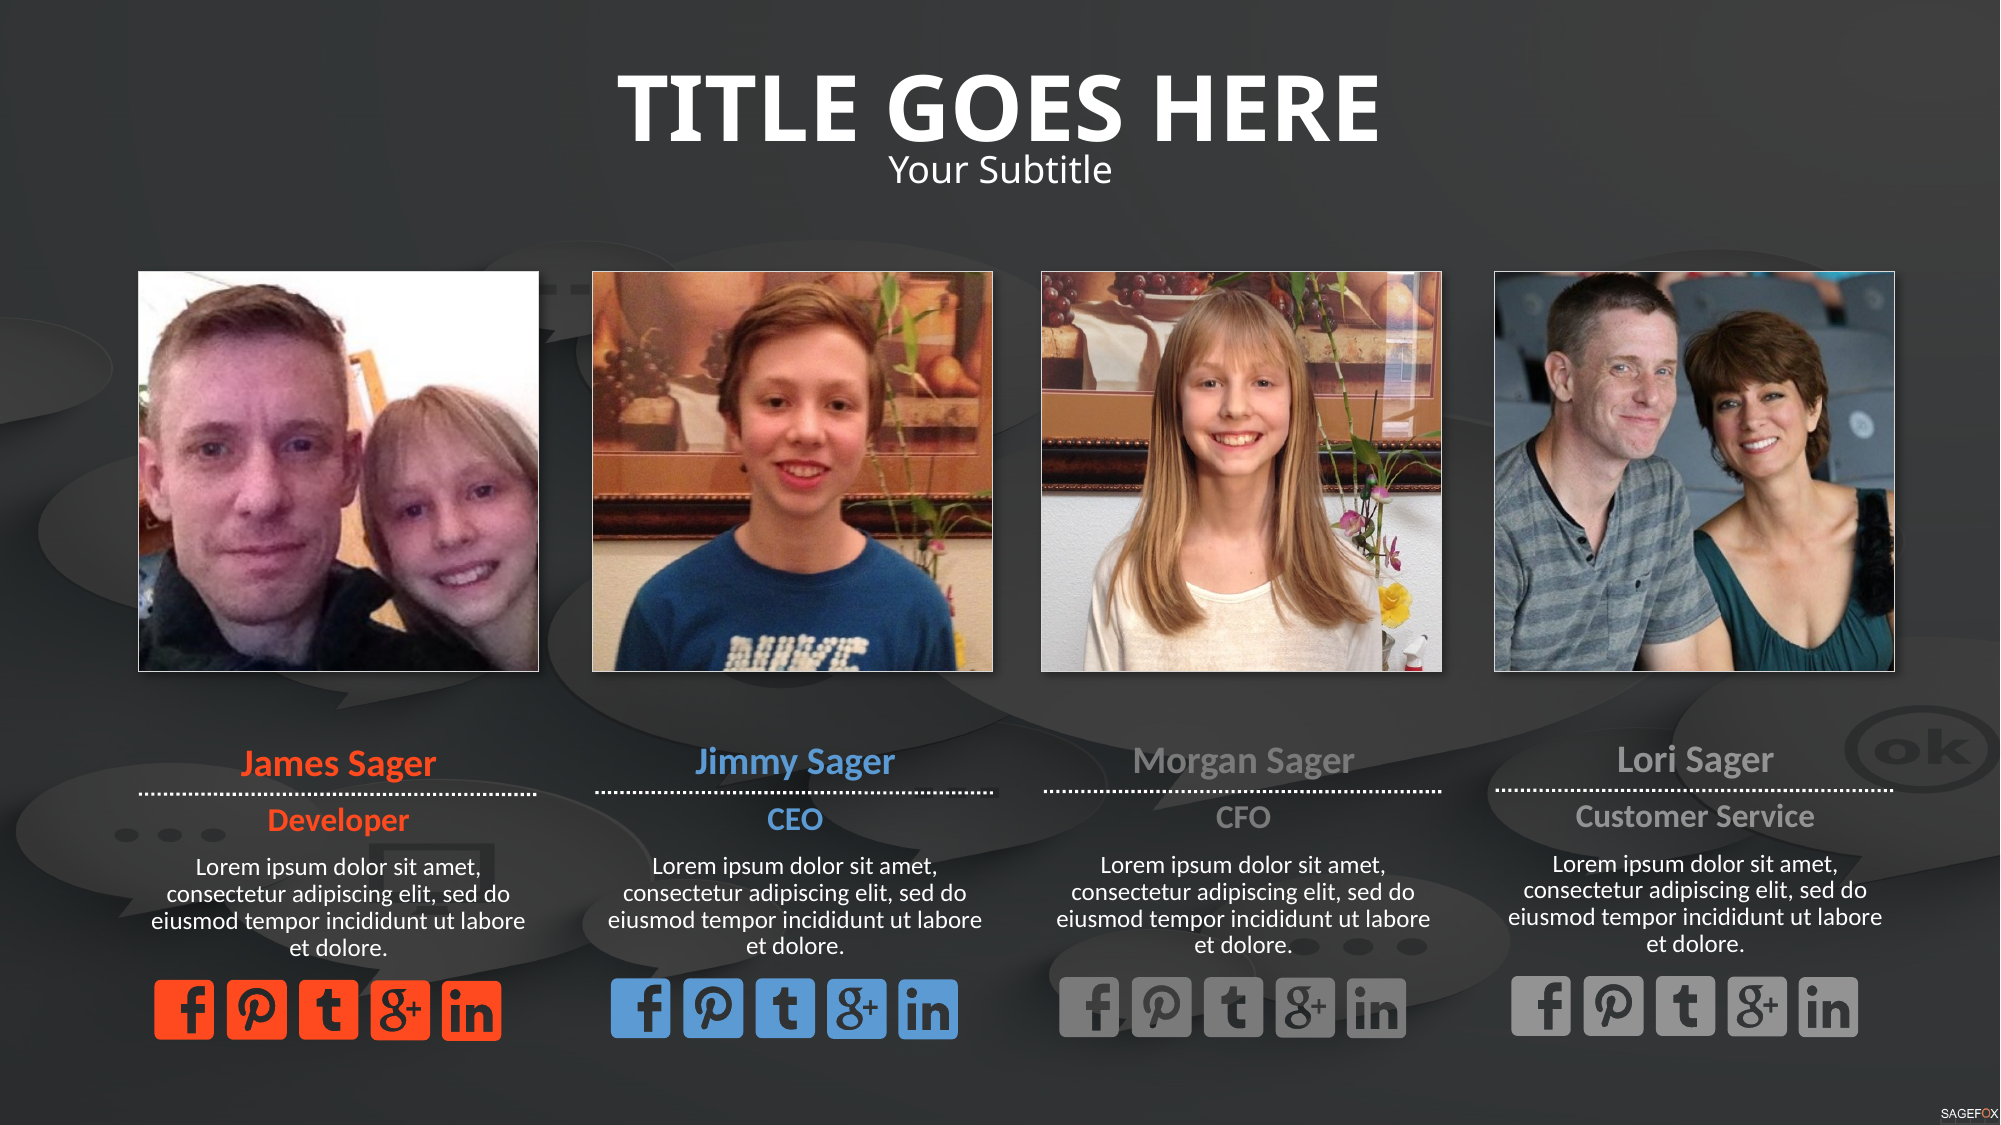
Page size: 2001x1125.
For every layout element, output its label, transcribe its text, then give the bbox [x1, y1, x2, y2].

text_box Customer Service [1520, 796, 1871, 839]
text_box [591, 270, 993, 672]
text_box Developer [163, 799, 514, 842]
text_box Lorem ipsum dolor sit amet, consectetur adipiscing elit, sed do eiusmod tempor incididunt ut labore et dolore. [1043, 851, 1444, 965]
text_box Lorem ipsum dolor sit amet, consectetur adipiscing elit, sed do eiusmod tempor incididunt ut labore et dolore. [595, 852, 996, 966]
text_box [1059, 977, 1407, 1039]
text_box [1511, 976, 1859, 1038]
text_box [138, 270, 540, 672]
text_box Lori Sager [1520, 738, 1871, 781]
text_box Jimmy Sager [620, 740, 971, 784]
text_box CFO [1068, 797, 1419, 840]
text_box CEO [620, 798, 971, 841]
text_box Lorem ipsum dolor sit amet, consectetur adipiscing elit, sed do eiusmod tempor incididunt ut labore et dolore. [138, 854, 539, 968]
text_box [154, 979, 502, 1041]
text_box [610, 978, 958, 1040]
picture [0, 0, 2001, 1125]
text_box Morgan Sager [1068, 739, 1419, 782]
text_box [1494, 271, 1896, 673]
text_box [1040, 270, 1442, 672]
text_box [548, 42, 1452, 199]
text_box James Sager [163, 742, 514, 785]
text_box Lorem ipsum dolor sit amet, consectetur adipiscing elit, sed do eiusmod tempor incididunt ut labore et dolore. [1495, 850, 1896, 964]
